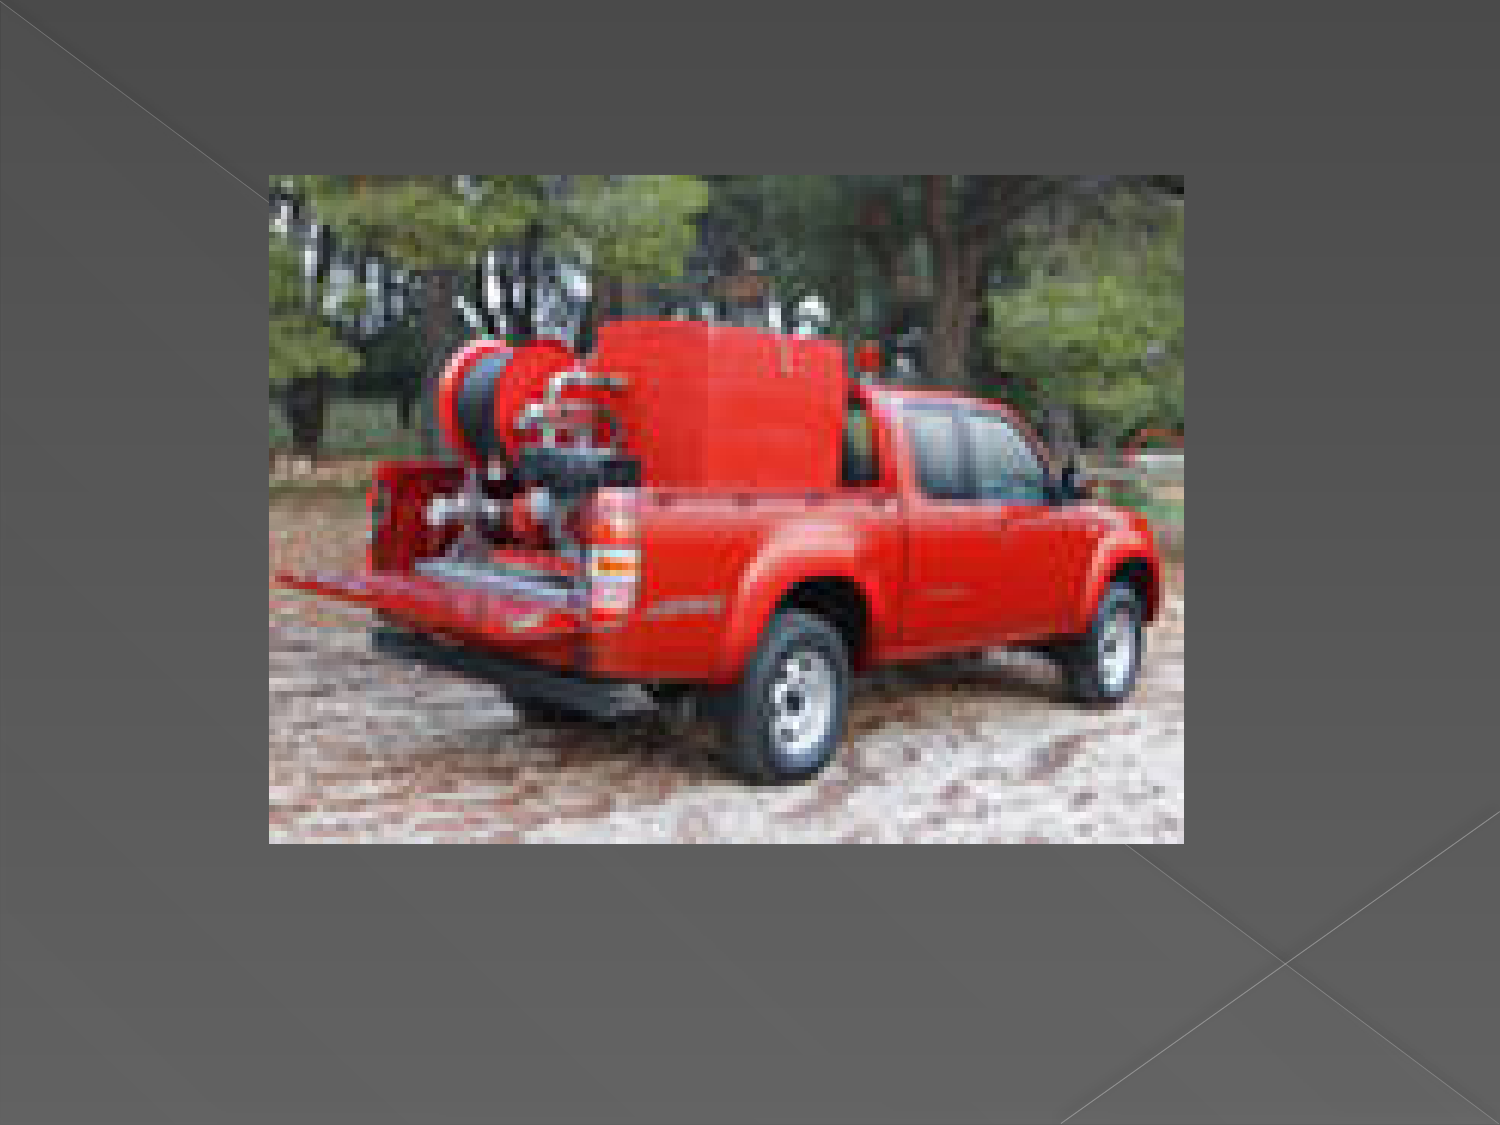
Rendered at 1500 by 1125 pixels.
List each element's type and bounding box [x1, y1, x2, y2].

picture [269, 175, 1184, 844]
